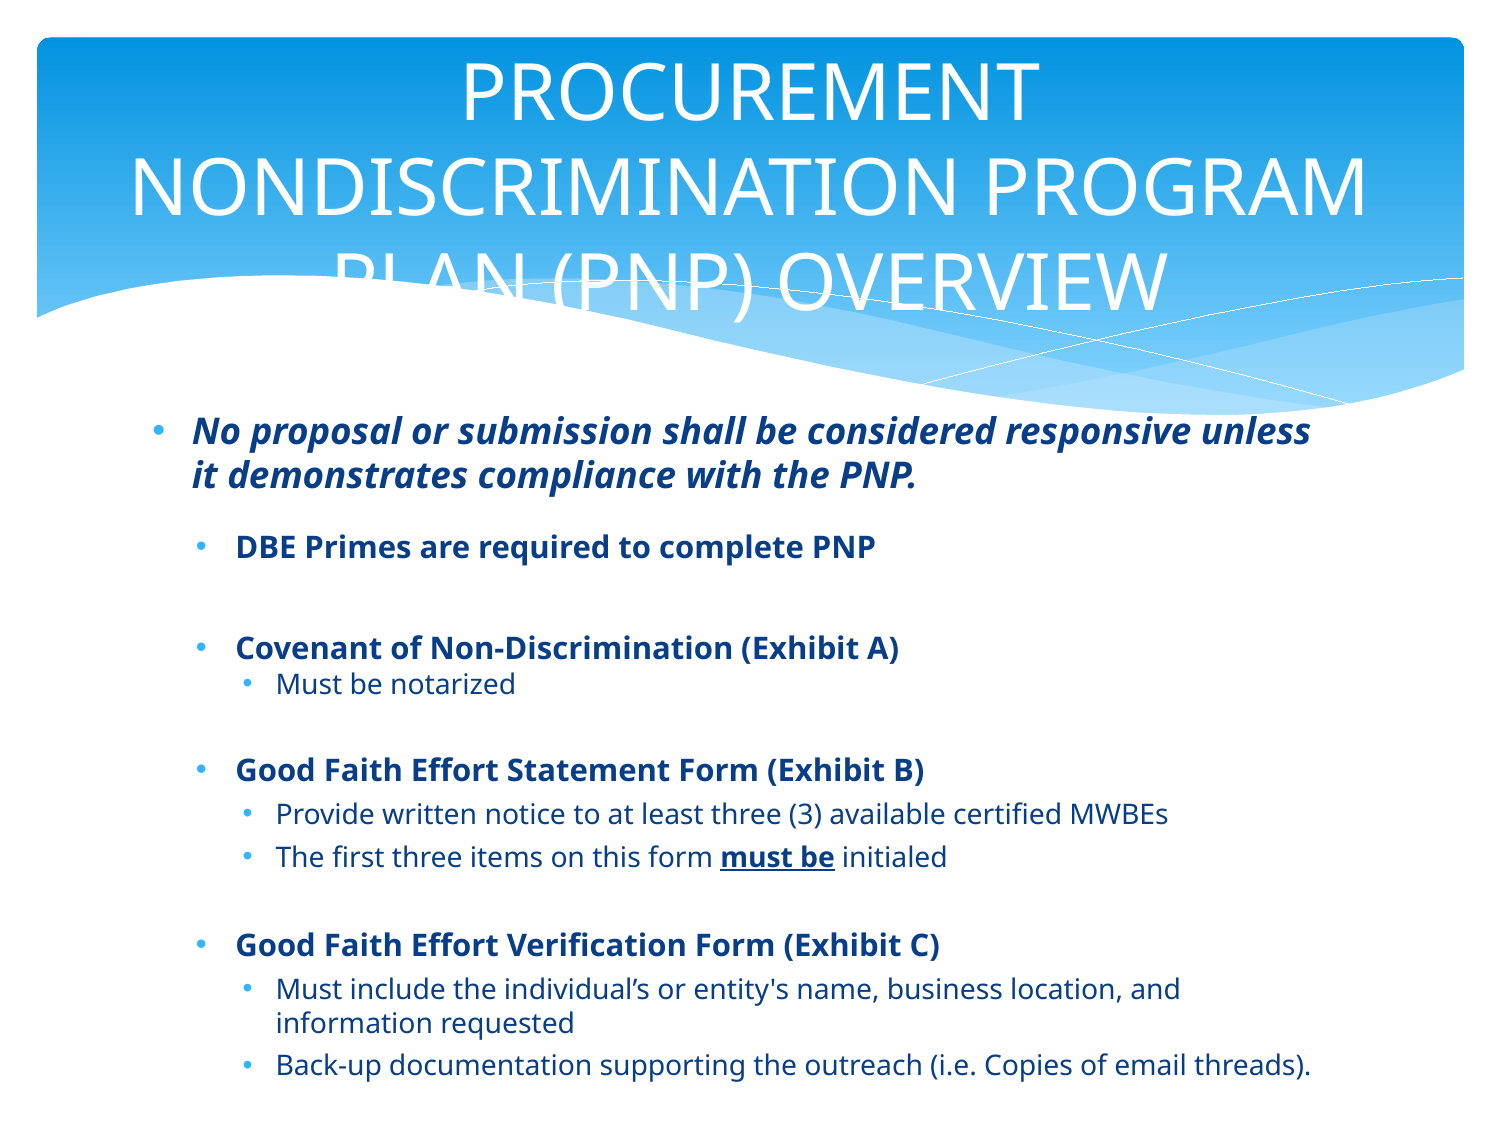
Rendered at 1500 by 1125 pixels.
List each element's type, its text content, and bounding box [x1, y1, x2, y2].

list No proposal or submission shall be considered responsive unless it demonstrates compliance with the PNP. DBE Primes are required to complete PNP Covenant of Non-Discrimination (Exhibit A) Must be notarized Good Faith Effort Statement Form (Exhibit B) Provide written notice to at least three (3) available certified MWBEs The first three items on this form must be initialed Good Faith Effort Verification Form (Exhibit C) Must include the individual’s or entity's name, business location, and information requested Back-up documentation supporting the outreach (i.e. Copies of email threads). [137, 399, 1353, 1100]
title PROCUREMENT NONDISCRIMINATION PROGRAM PLAN (PNP) OVERVIEW [75, 55, 1425, 313]
